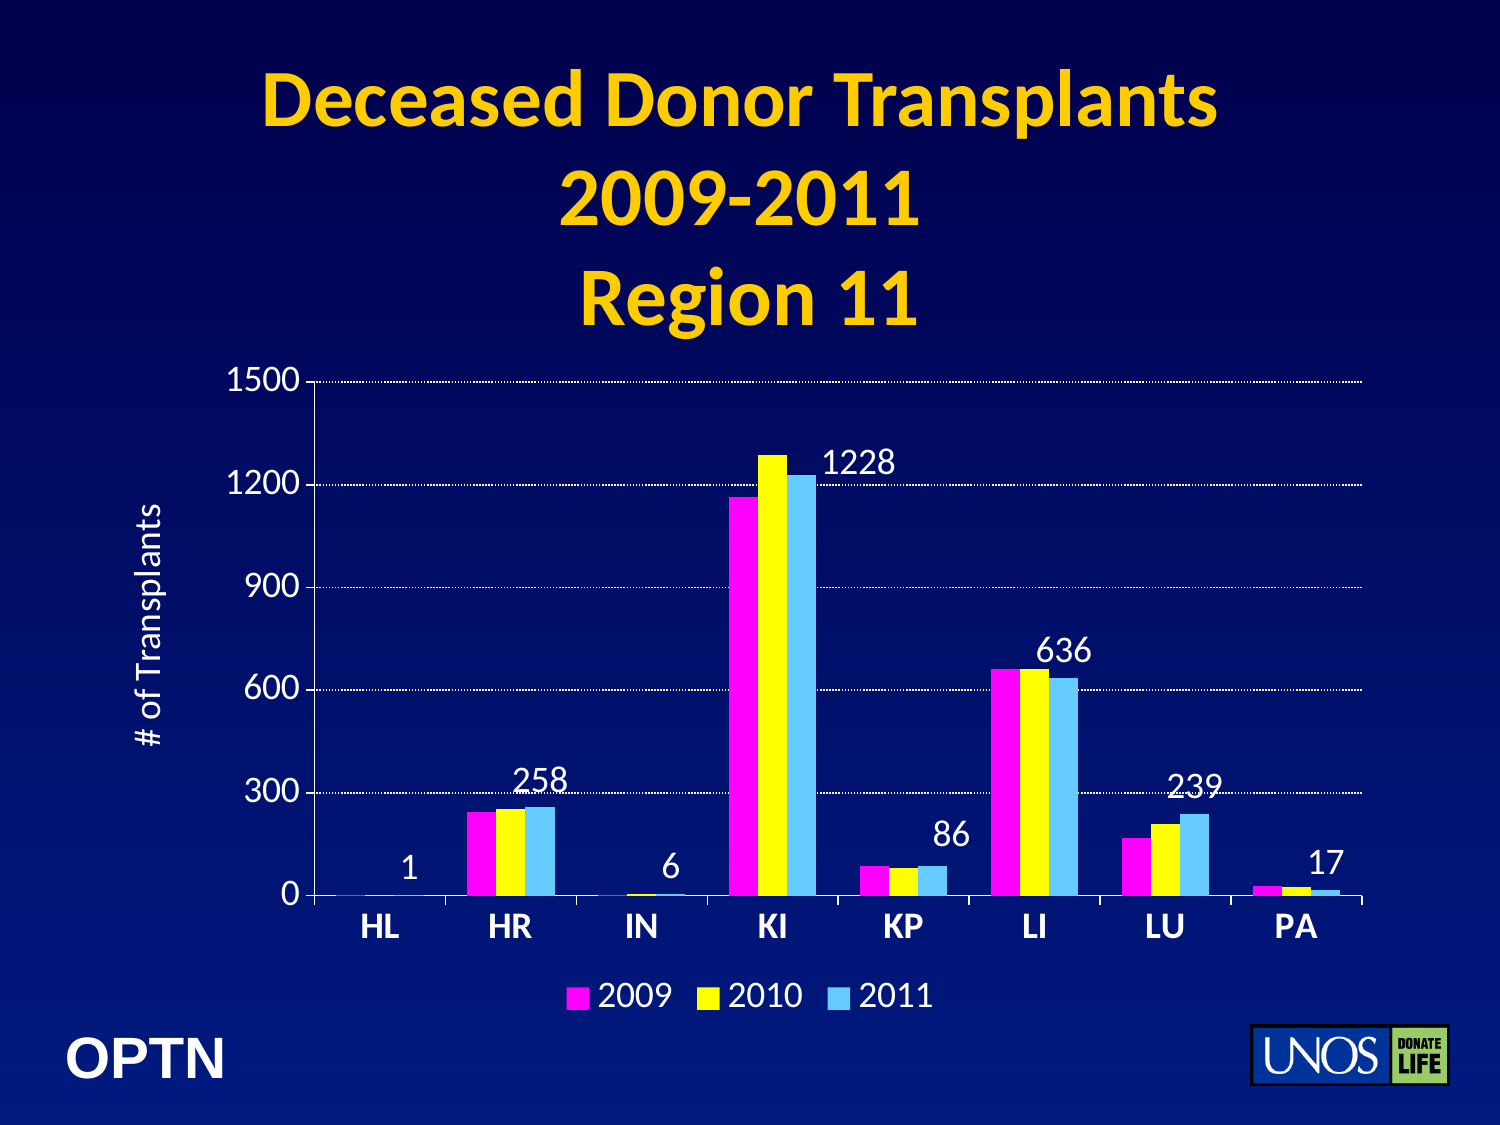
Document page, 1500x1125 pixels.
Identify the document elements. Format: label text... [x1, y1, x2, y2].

picture [1250, 1024, 1450, 1086]
chart [112, 349, 1388, 1026]
title Deceased Donor Transplants 2009-2011 Region 11 [112, 99, 1388, 288]
